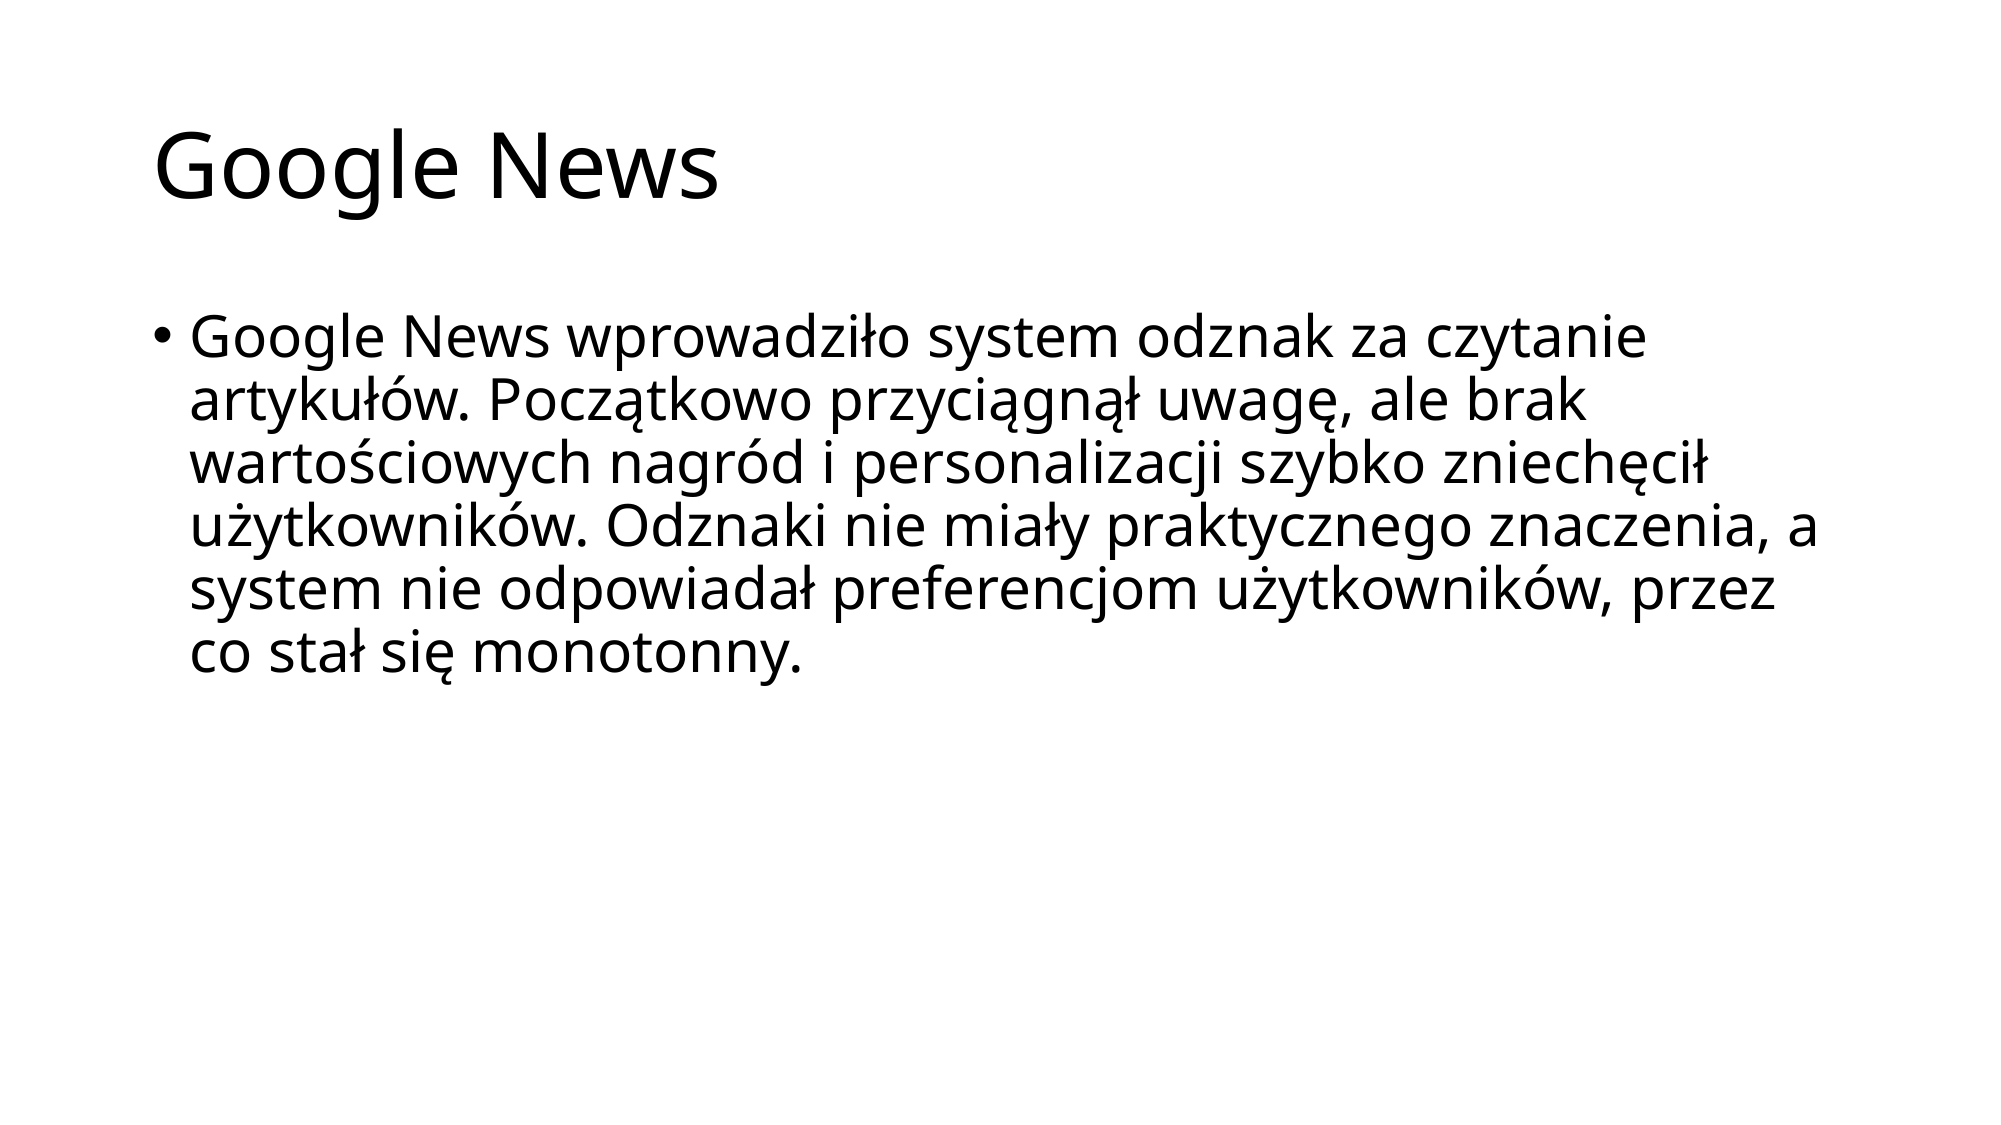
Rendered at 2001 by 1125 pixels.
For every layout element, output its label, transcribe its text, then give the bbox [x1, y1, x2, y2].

title Google News [137, 59, 1863, 278]
list Google News wprowadziło system odznak za czytanie artykułów. Początkowo przyciągnął uwagę, ale brak wartościowych nagród i personalizacji szybko zniechęcił użytkowników. Odznaki nie miały praktycznego znaczenia, a system nie odpowiadał preferencjom użytkowników, przez co stał się monotonny. [137, 299, 1863, 1014]
